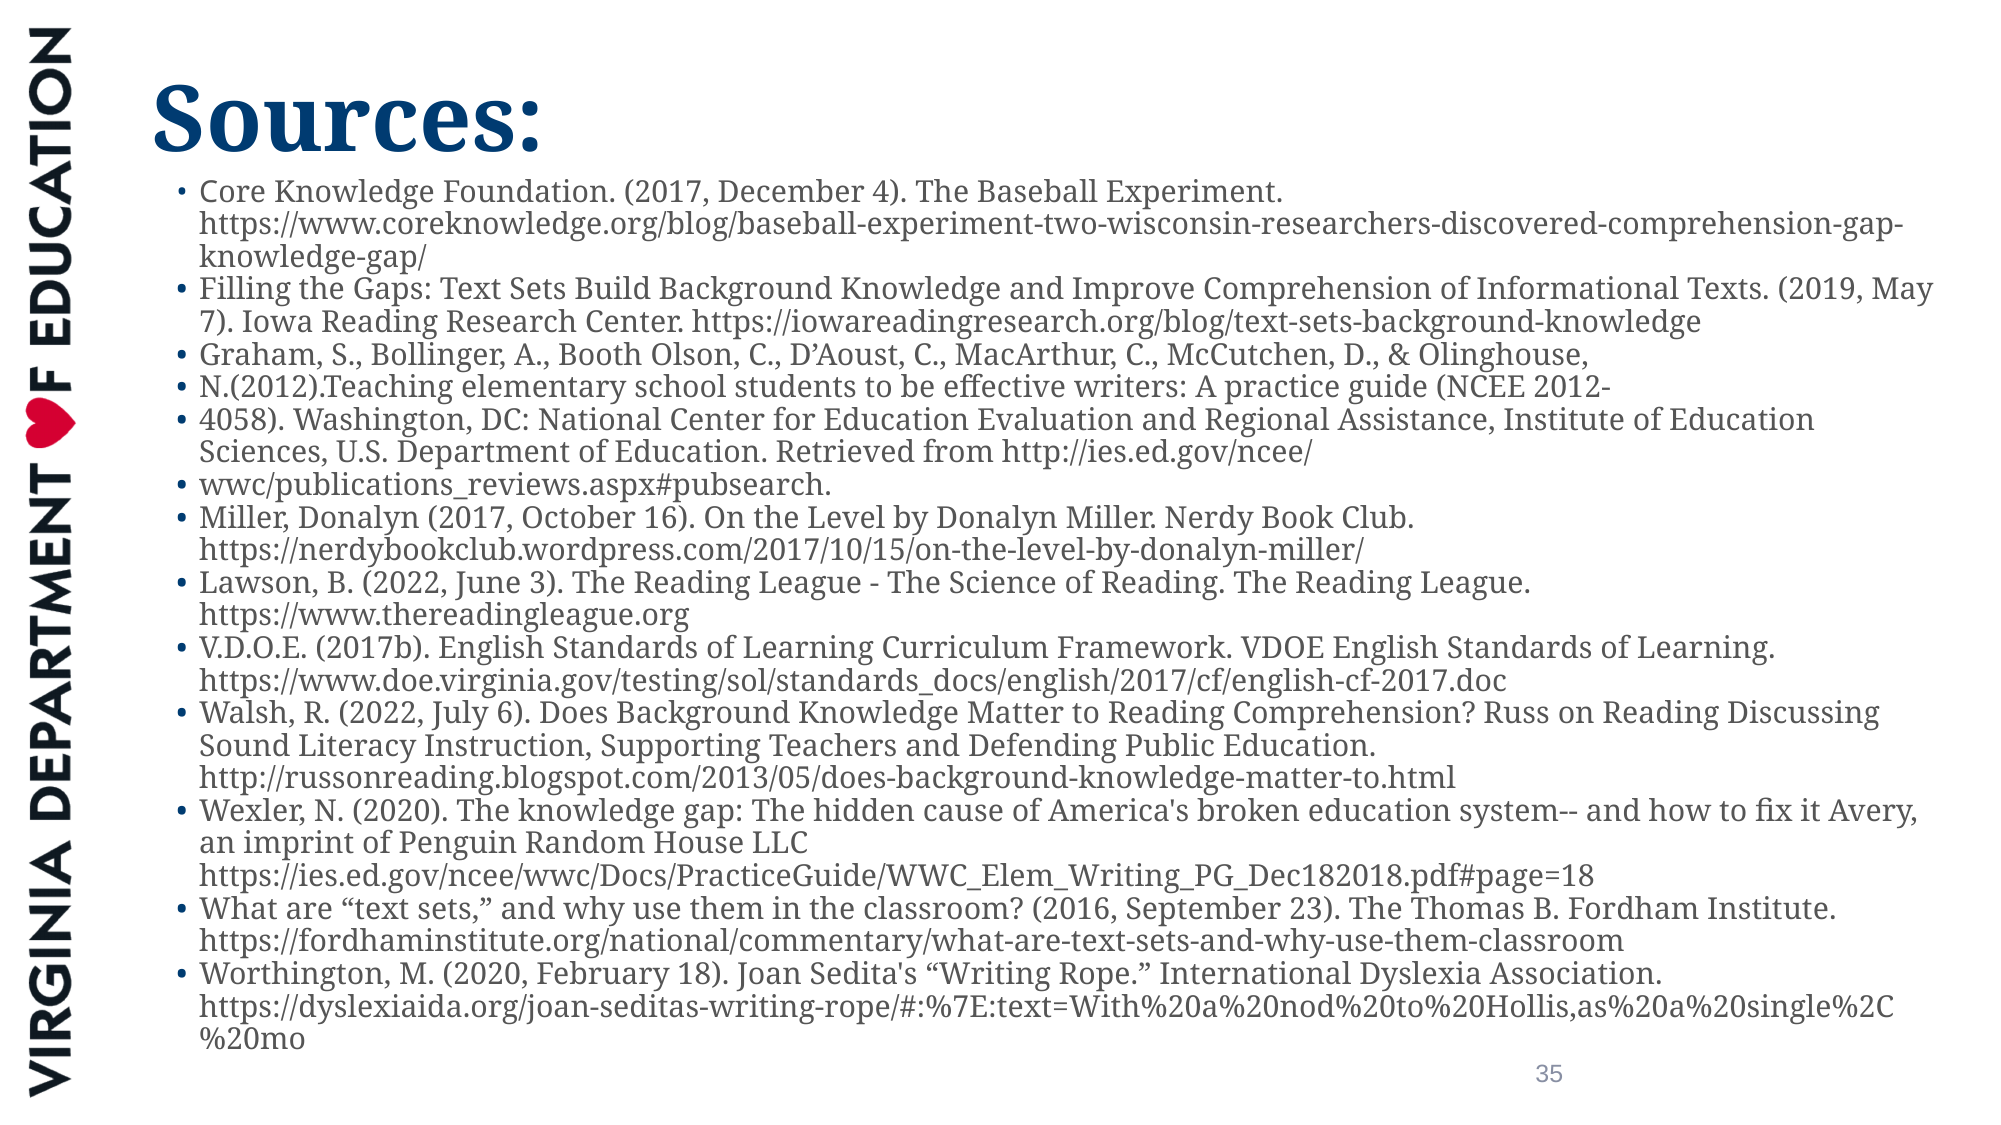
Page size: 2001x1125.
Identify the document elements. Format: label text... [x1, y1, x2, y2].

slide_number 35 [1412, 1074, 1579, 1103]
picture [0, 14, 597, 1106]
list Core Knowledge Foundation. (2017, December 4). The Baseball Experiment. https://www.coreknowledge.org/blog/baseball-experiment-two-wisconsin-researchers-discovered-comprehension-gap-knowledge-gap/ Filling the Gaps: Text Sets Build Background Knowledge and Improve Comprehension of Informational Texts. (2019, May 7). Iowa Reading Research Center. https://iowareadingresearch.org/blog/text-sets-background-knowledge Graham, S., Bollinger, A., Booth Olson, C., D’Aoust, C., MacArthur, C., McCutchen, D., & Olinghouse, N.(2012).Teaching elementary school students to be effective writers: A practice guide (NCEE 2012- 4058). Washington, DC: National Center for Education Evaluation and Regional Assistance, Institute of Education Sciences, U.S. Department of Education. Retrieved from http://ies.ed.gov/ncee/ wwc/publications_reviews.aspx#pubsearch. Miller, Donalyn (2017, October 16). On the Level by Donalyn Miller. Nerdy Book Club. https://nerdybookclub.wordpress.com/2017/10/15/on-the-level-by-donalyn-miller/ Lawson, B. (2022, June 3). The Reading League - The Science of Reading. The Reading League. https://www.thereadingleague.org V.D.O.E. (2017b). English Standards of Learning Curriculum Framework. VDOE English Standards of Learning. https://www.doe.virginia.gov/testing/sol/standards_docs/english/2017/cf/english-cf-2017.doc Walsh, R. (2022, July 6). Does Background Knowledge Matter to Reading Comprehension? Russ on Reading Discussing Sound Literacy Instruction, Supporting Teachers and Defending Public Education. http://russonreading.blogspot.com/2013/05/does-background-knowledge-matter-to.html Wexler, N. (2020). The knowledge gap: The hidden cause of America's broken education system-- and how to fix it Avery, an imprint of Penguin Random House LLC https://ies.ed.gov/ncee/wwc/Docs/PracticeGuide/WWC_Elem_Writing_PG_Dec182018.pdf#page=18 What are “text sets,” and why use them in the classroom? (2016, September 23). The Thomas B. Fordham Institute. https://fordhaminstitute.org/national/commentary/what-are-text-sets-and-why-use-them-classroom Worthington, M. (2020, February 18). Joan Sedita's “Writing Rope.” International Dyslexia Association. https://dyslexiaida.org/joan-seditas-writing-rope/#:%7E:text=With%20a%20nod%20to%20Hollis,as%20a%20single%2C%20mo [148, 168, 1968, 1074]
title Sources: [137, 13, 1863, 231]
